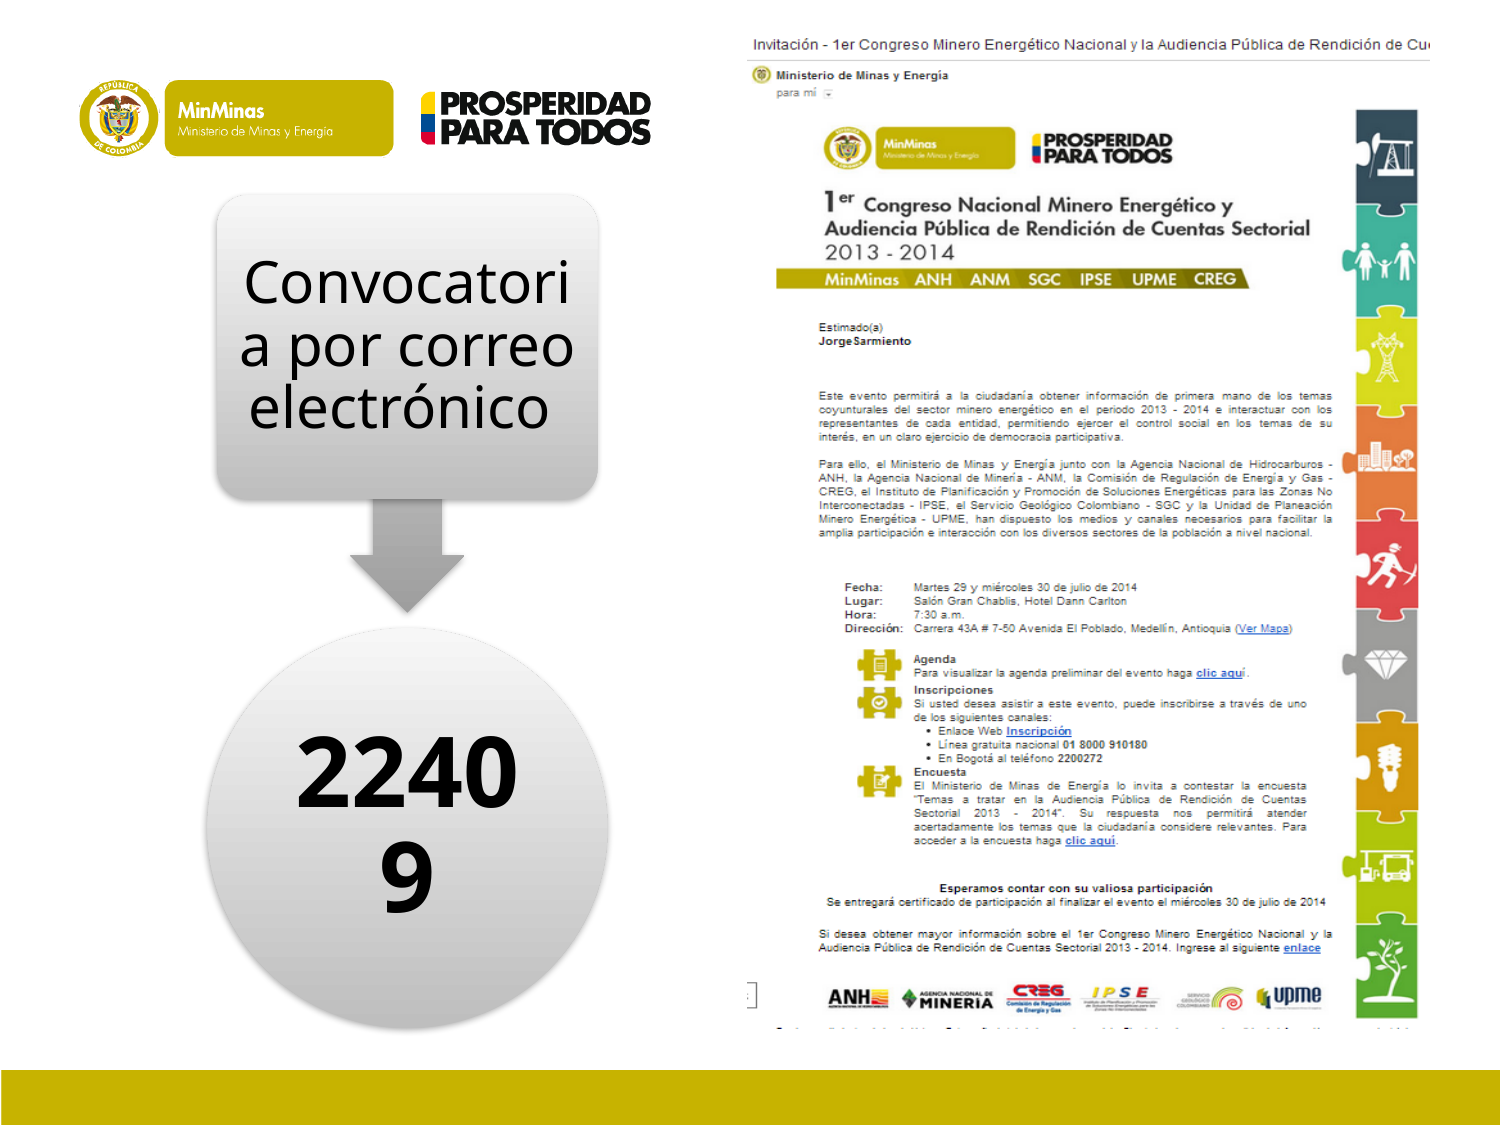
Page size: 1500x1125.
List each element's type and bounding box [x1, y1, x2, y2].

text_box [25, 0, 754, 193]
text_box [5, 194, 810, 1029]
picture [0, 0, 1500, 1125]
